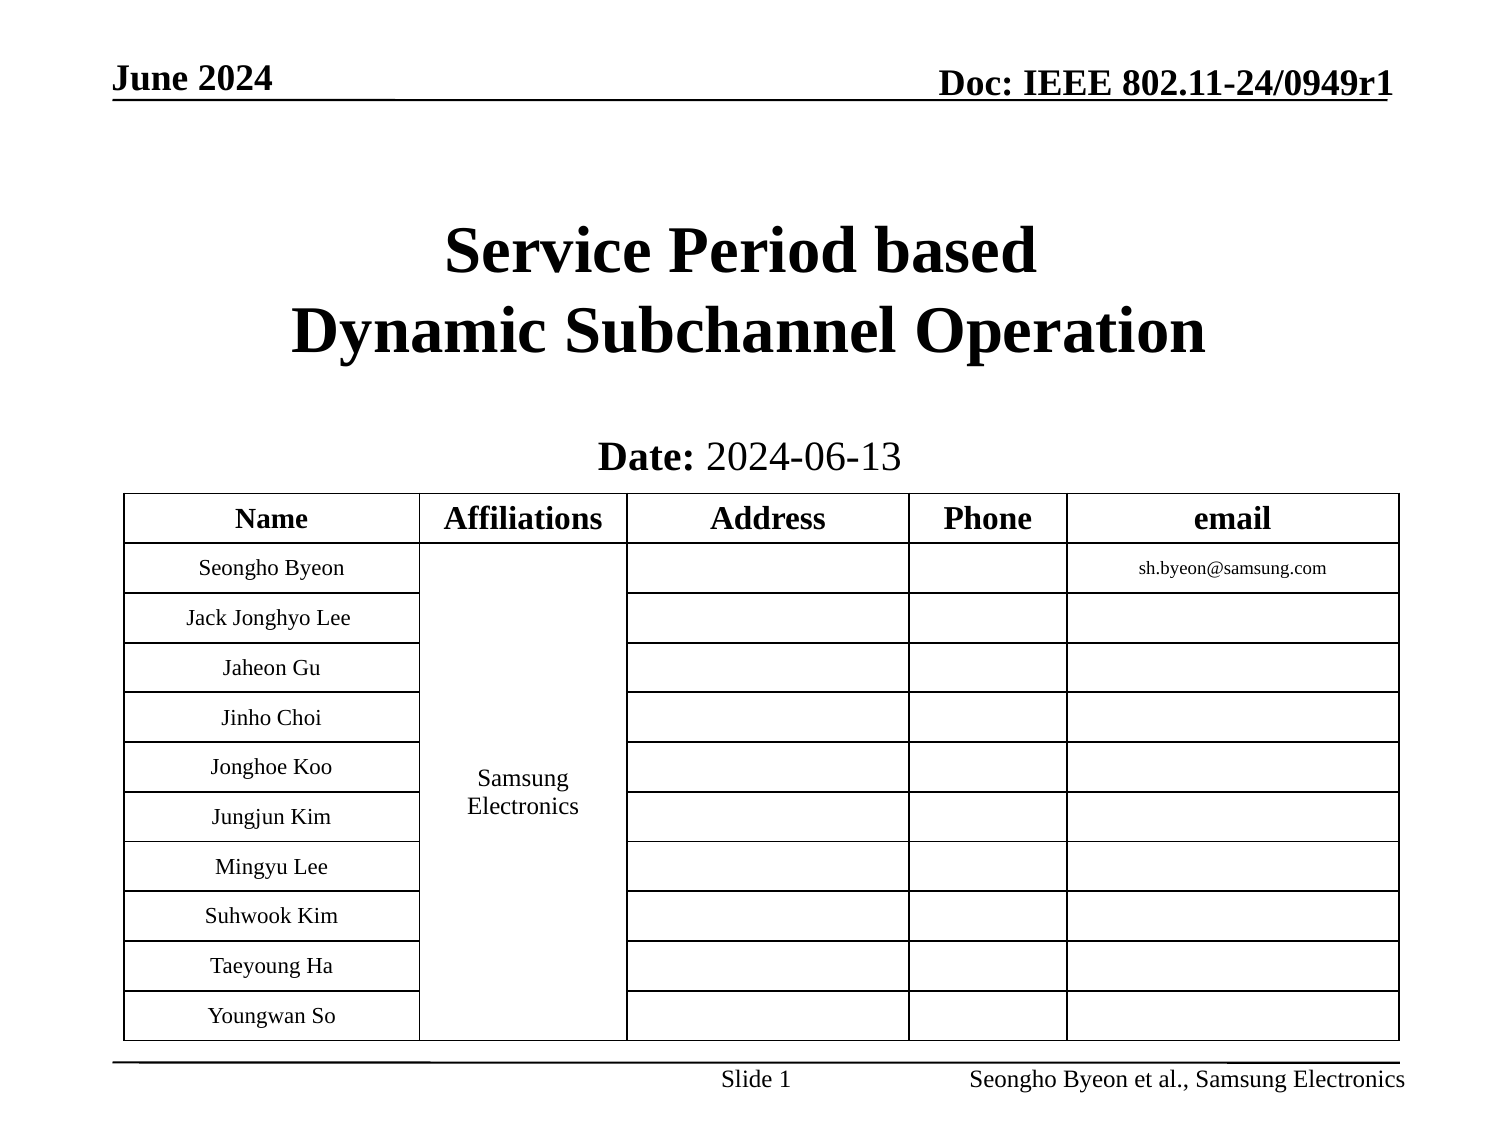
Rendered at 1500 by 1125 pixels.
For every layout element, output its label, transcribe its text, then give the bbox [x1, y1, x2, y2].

table_cell [628, 644, 908, 691]
table_cell [628, 793, 908, 841]
table_cell Jack Jonghyo Lee [125, 594, 419, 642]
footer Seongho Byeon et al., Samsung Electronics [883, 1061, 1407, 1093]
table_cell [910, 743, 1066, 791]
table_cell [910, 942, 1066, 990]
table_cell Seongho Byeon [125, 544, 419, 592]
table_cell Jinho Choi [125, 693, 419, 741]
table_cell [1068, 743, 1398, 791]
table_cell [628, 594, 908, 642]
table_cell [1068, 693, 1398, 741]
table_cell [910, 644, 1066, 691]
table_cell Youngwan So [125, 992, 419, 1040]
table_cell [628, 693, 908, 741]
table_cell [910, 892, 1066, 940]
slide_number Slide 1 [712, 1061, 800, 1123]
table_cell [910, 544, 1066, 592]
table_cell [910, 693, 1066, 741]
table_cell [628, 743, 908, 791]
table_header Address [628, 494, 908, 542]
table_cell [1068, 942, 1398, 990]
table_cell Mingyu Lee [125, 842, 419, 890]
table_cell [910, 842, 1066, 890]
table_cell [628, 544, 908, 592]
table_cell Suhwook Kim [125, 892, 419, 940]
table_cell [910, 793, 1066, 841]
table_cell Jaheon Gu [125, 644, 419, 691]
title Service Period based Dynamic Subchannel Operation [112, 165, 1388, 407]
table_cell Jonghoe Koo [125, 743, 419, 791]
table_cell Samsung Electronics [420, 544, 626, 1040]
table_cell [628, 892, 908, 940]
table_cell Jungjun Kim [125, 793, 419, 841]
table_cell [1068, 793, 1398, 841]
table_header Name [125, 494, 419, 542]
table_cell [910, 992, 1066, 1040]
table_header Affiliations [420, 494, 626, 542]
table_cell sh.byeon@samsung.com [1068, 544, 1398, 592]
table_cell [910, 594, 1066, 642]
table_cell [1068, 594, 1398, 642]
table_cell [628, 992, 908, 1040]
table_cell [1068, 842, 1398, 890]
table_header email [1068, 494, 1398, 542]
table_cell Taeyoung Ha [125, 942, 419, 990]
table_header Phone [910, 494, 1066, 542]
table_cell [1068, 644, 1398, 691]
table_cell [1068, 892, 1398, 940]
table_cell [628, 842, 908, 890]
table_cell [1068, 992, 1398, 1040]
table_cell [628, 942, 908, 990]
text_box Date: 2024-06-13 [112, 421, 1388, 484]
